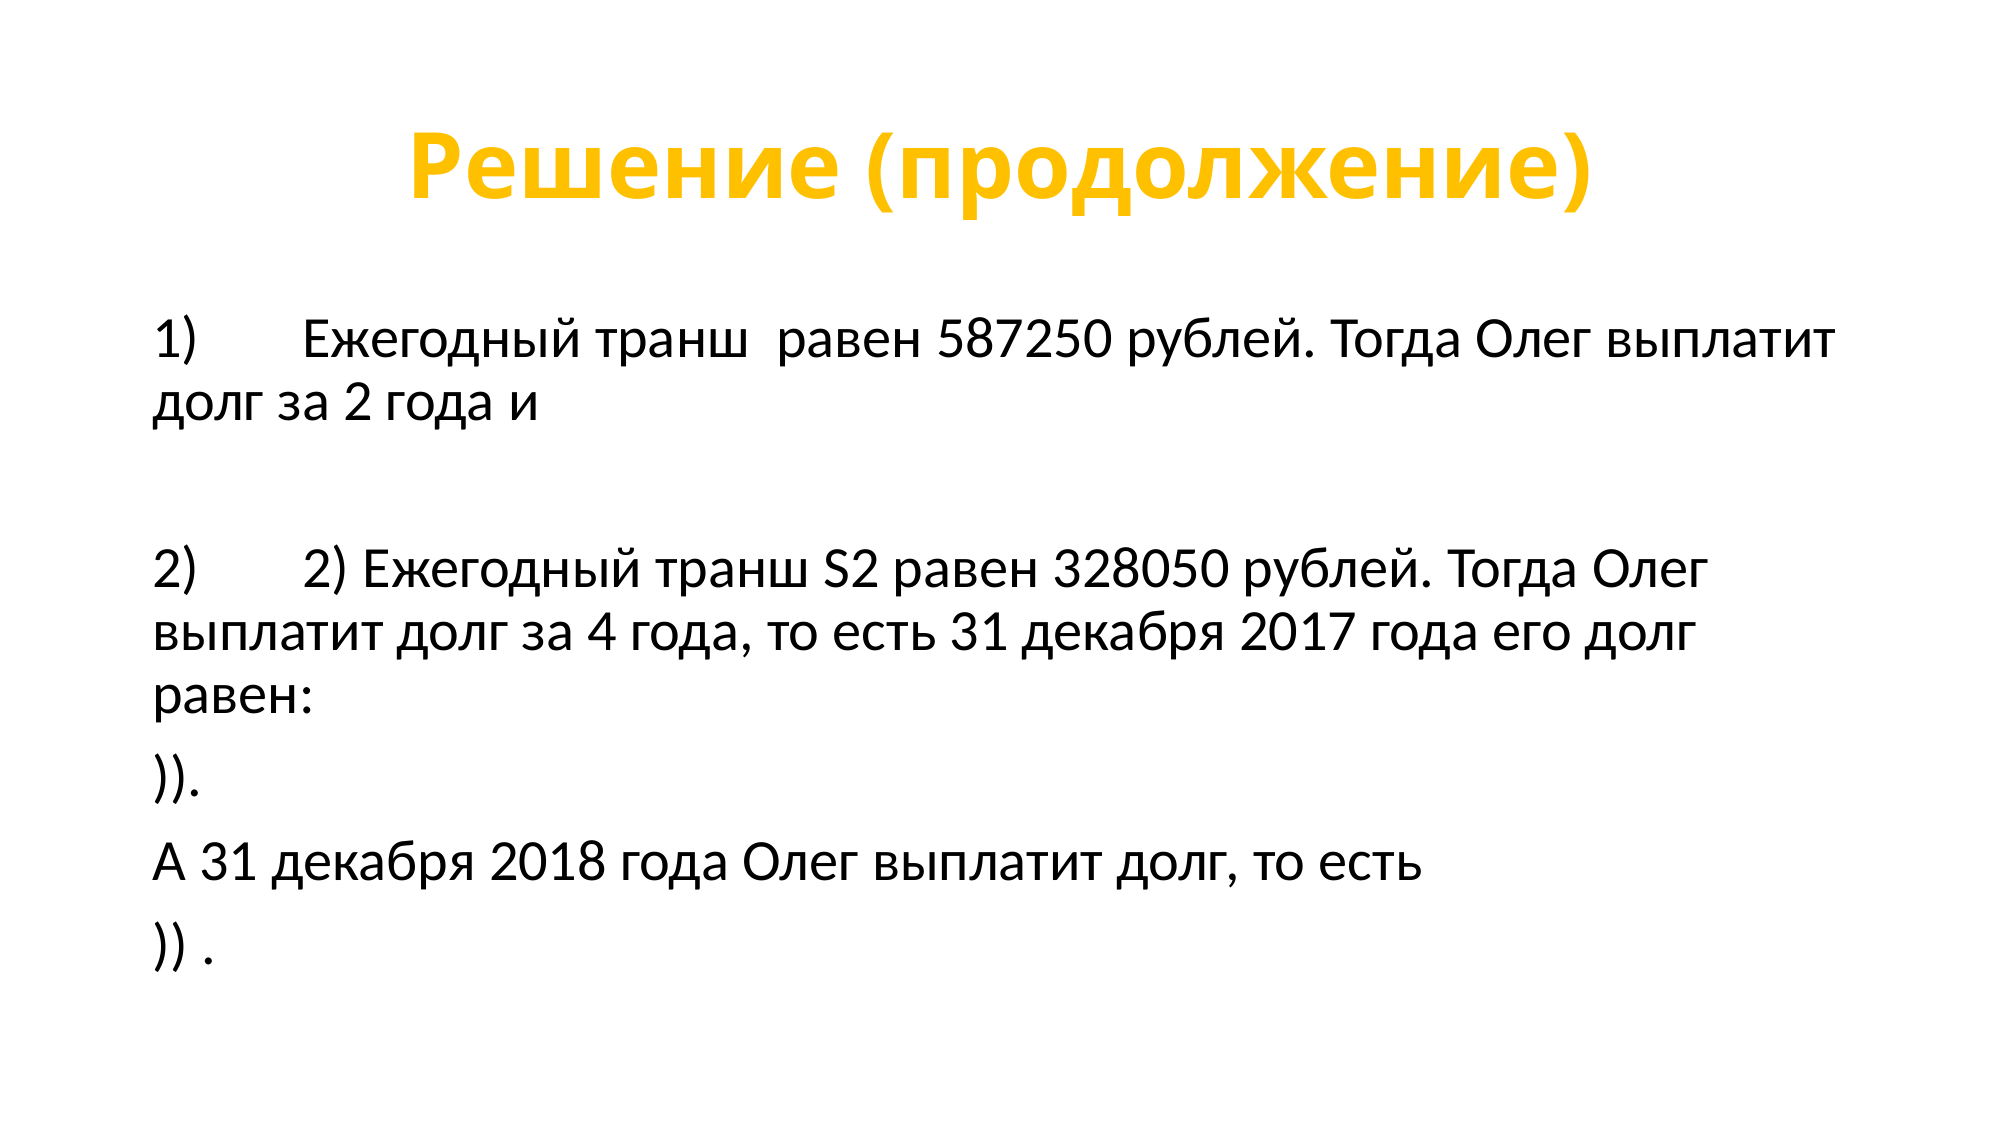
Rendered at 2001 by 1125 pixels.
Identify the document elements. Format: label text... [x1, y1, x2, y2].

title Решение (продолжение) [137, 59, 1863, 278]
